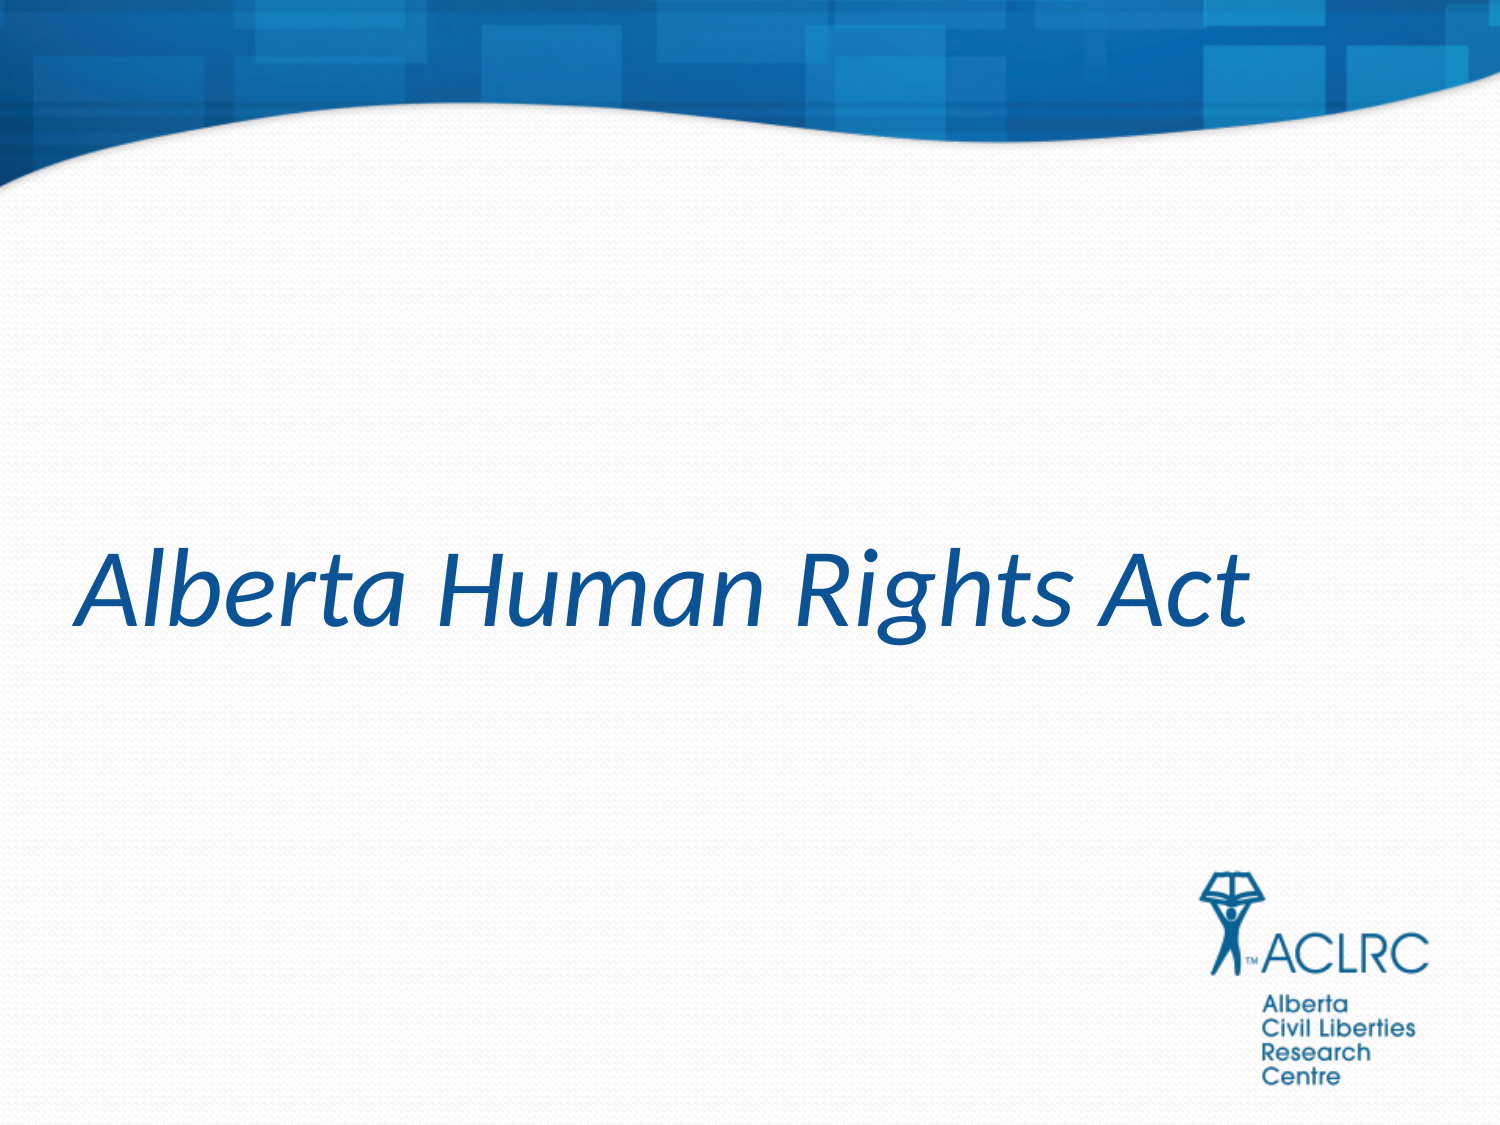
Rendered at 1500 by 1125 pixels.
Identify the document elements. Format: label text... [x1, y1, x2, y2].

picture [0, 0, 1500, 197]
picture [1175, 857, 1471, 1125]
title Alberta Human Rights Act [75, 355, 1438, 650]
